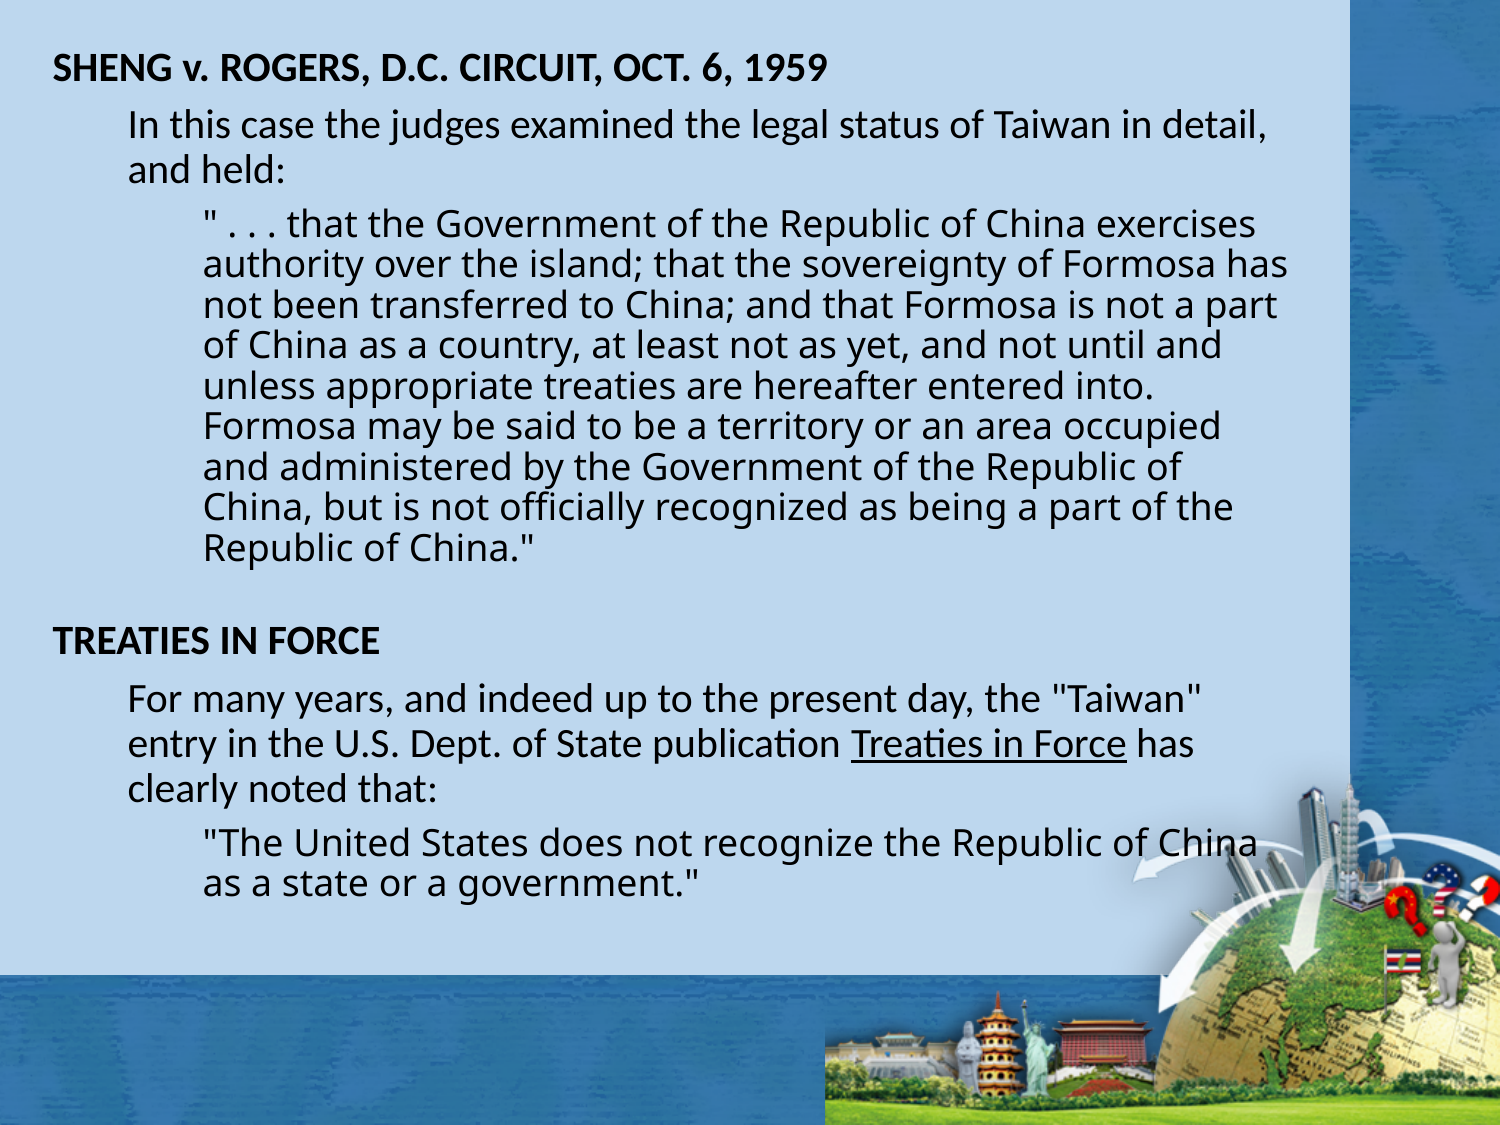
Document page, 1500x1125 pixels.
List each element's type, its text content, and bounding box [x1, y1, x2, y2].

list Sheng v. Rogers, D.C. Circuit, Oct. 6, 1959 In this case the judges examined the legal status of Taiwan in detail, and held: " . . . that the Government of the Republic of China exercises authority over the island; that the sovereignty of Formosa has not been transferred to China; and that Formosa is not a part of China as a country, at least not as yet, and not until and unless appropriate treaties are hereafter entered into. Formosa may be said to be a territory or an area occupied and administered by the Government of the Republic of China, but is not officially recognized as being a part of the Republic of China." Treaties in Force For many years, and indeed up to the present day, the "Taiwan" entry in the U.S. Dept. of State publication Treaties in Force has clearly noted that: "The United States does not recognize the Republic of China as a state or a government." [37, 37, 1313, 945]
picture [0, 0, 1500, 1125]
